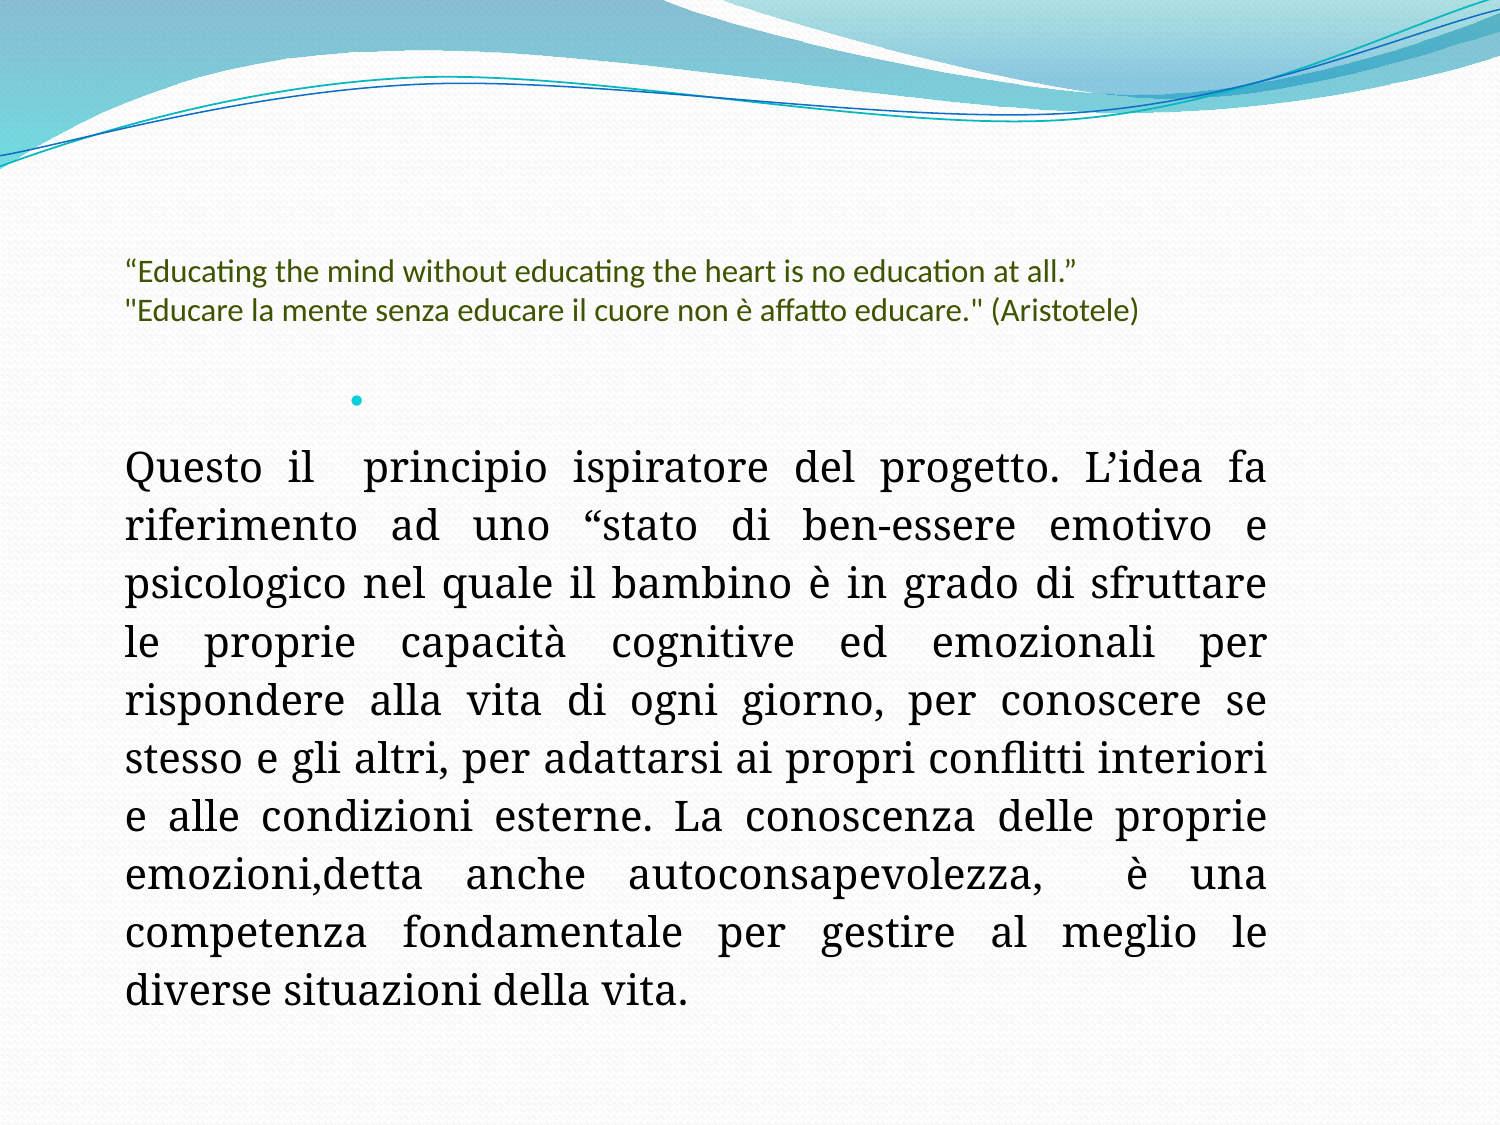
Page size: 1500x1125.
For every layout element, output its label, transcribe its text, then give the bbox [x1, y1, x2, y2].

title “Educating the mind without educating the heart is no education at all.” "Educare la mente senza educare il cuore non è affatto educare." (Aristotele) [123, 101, 1324, 356]
list Questo il principio ispiratore del progetto. L’idea fa riferimento ad uno “stato di ben-essere emotivo e psicologico nel quale il bambino è in grado di sfruttare le proprie capacità cognitive ed emozionali per rispondere alla vita di ogni giorno, per conoscere se stesso e gli altri, per adattarsi ai propri conflitti interiori e alle condizioni esterne. La conoscenza delle proprie emozioni,detta anche autoconsapevolezza, è una competenza fondamentale per gestire al meglio le diverse situazioni della vita. [100, 381, 1283, 1047]
